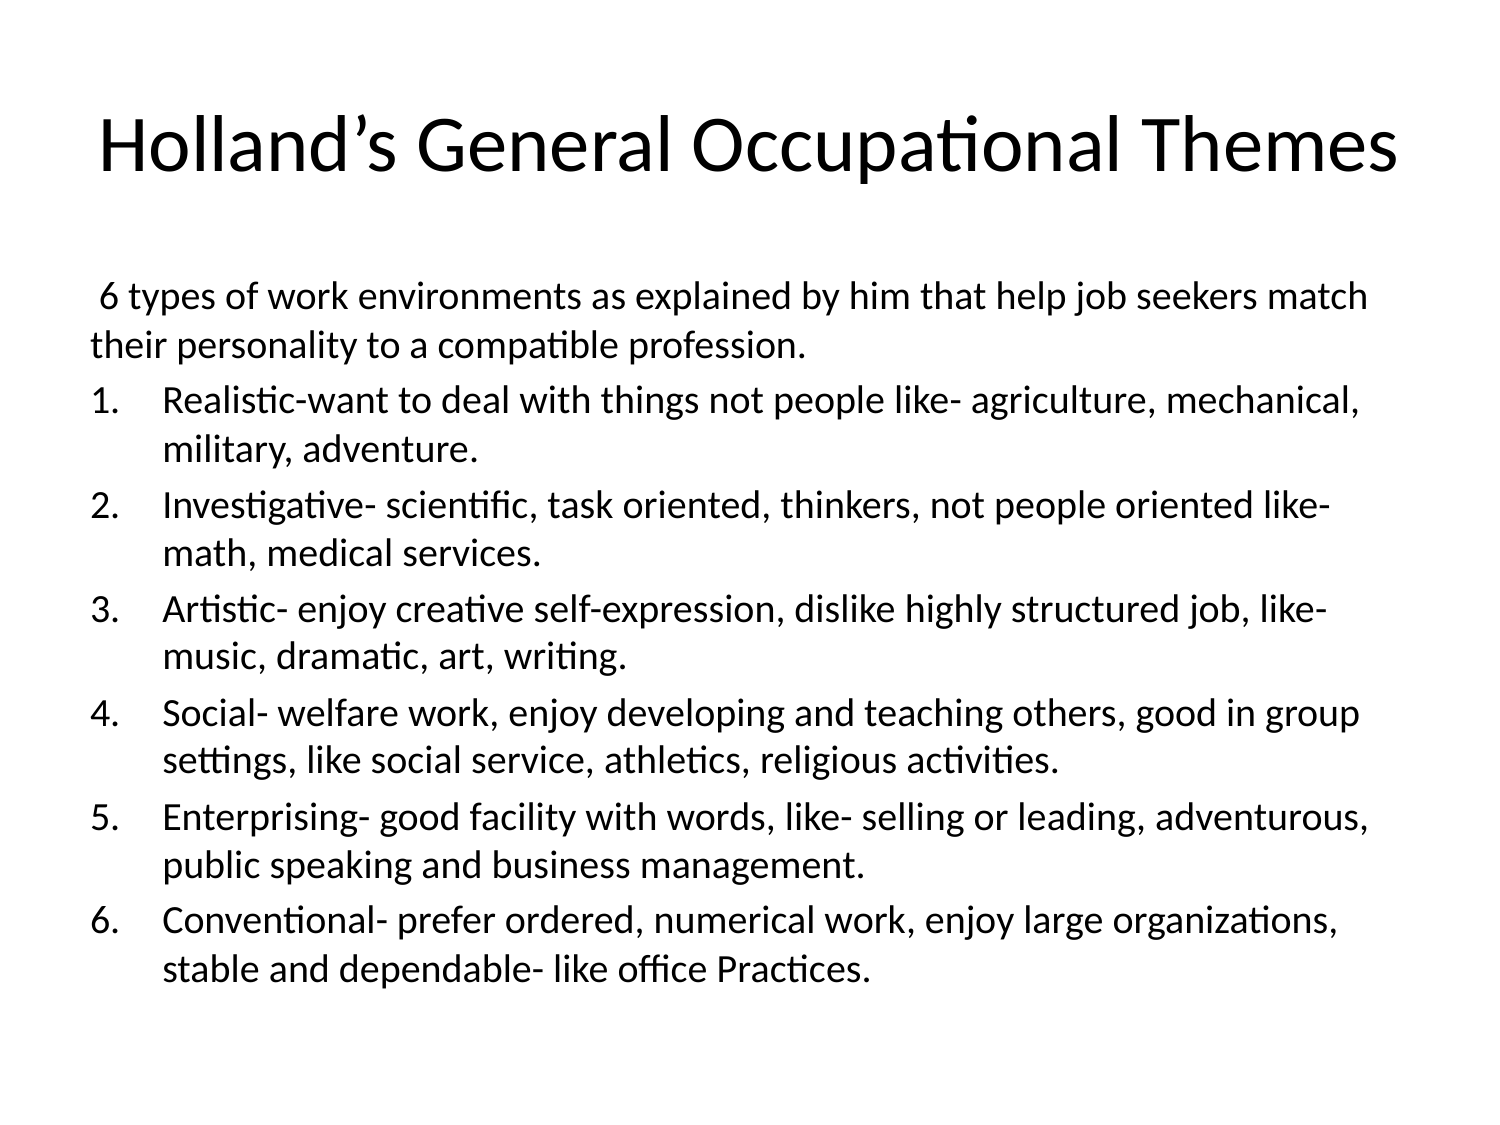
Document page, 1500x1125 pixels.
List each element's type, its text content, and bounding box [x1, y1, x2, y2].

title Holland’s General Occupational Themes [75, 45, 1425, 233]
list 6 types of work environments as explained by him that help job seekers match their personality to a compatible profession. Realistic-want to deal with things not people like- agriculture, mechanical, military, adventure. Investigative- scientific, task oriented, thinkers, not people oriented like- math, medical services. Artistic- enjoy creative self-expression, dislike highly structured job, like- music, dramatic, art, writing. Social- welfare work, enjoy developing and teaching others, good in group settings, like social service, athletics, religious activities. Enterprising- good facility with words, like- selling or leading, adventurous, public speaking and business management. Conventional- prefer ordered, numerical work, enjoy large organizations, stable and dependable- like office Practices. [75, 262, 1425, 1005]
